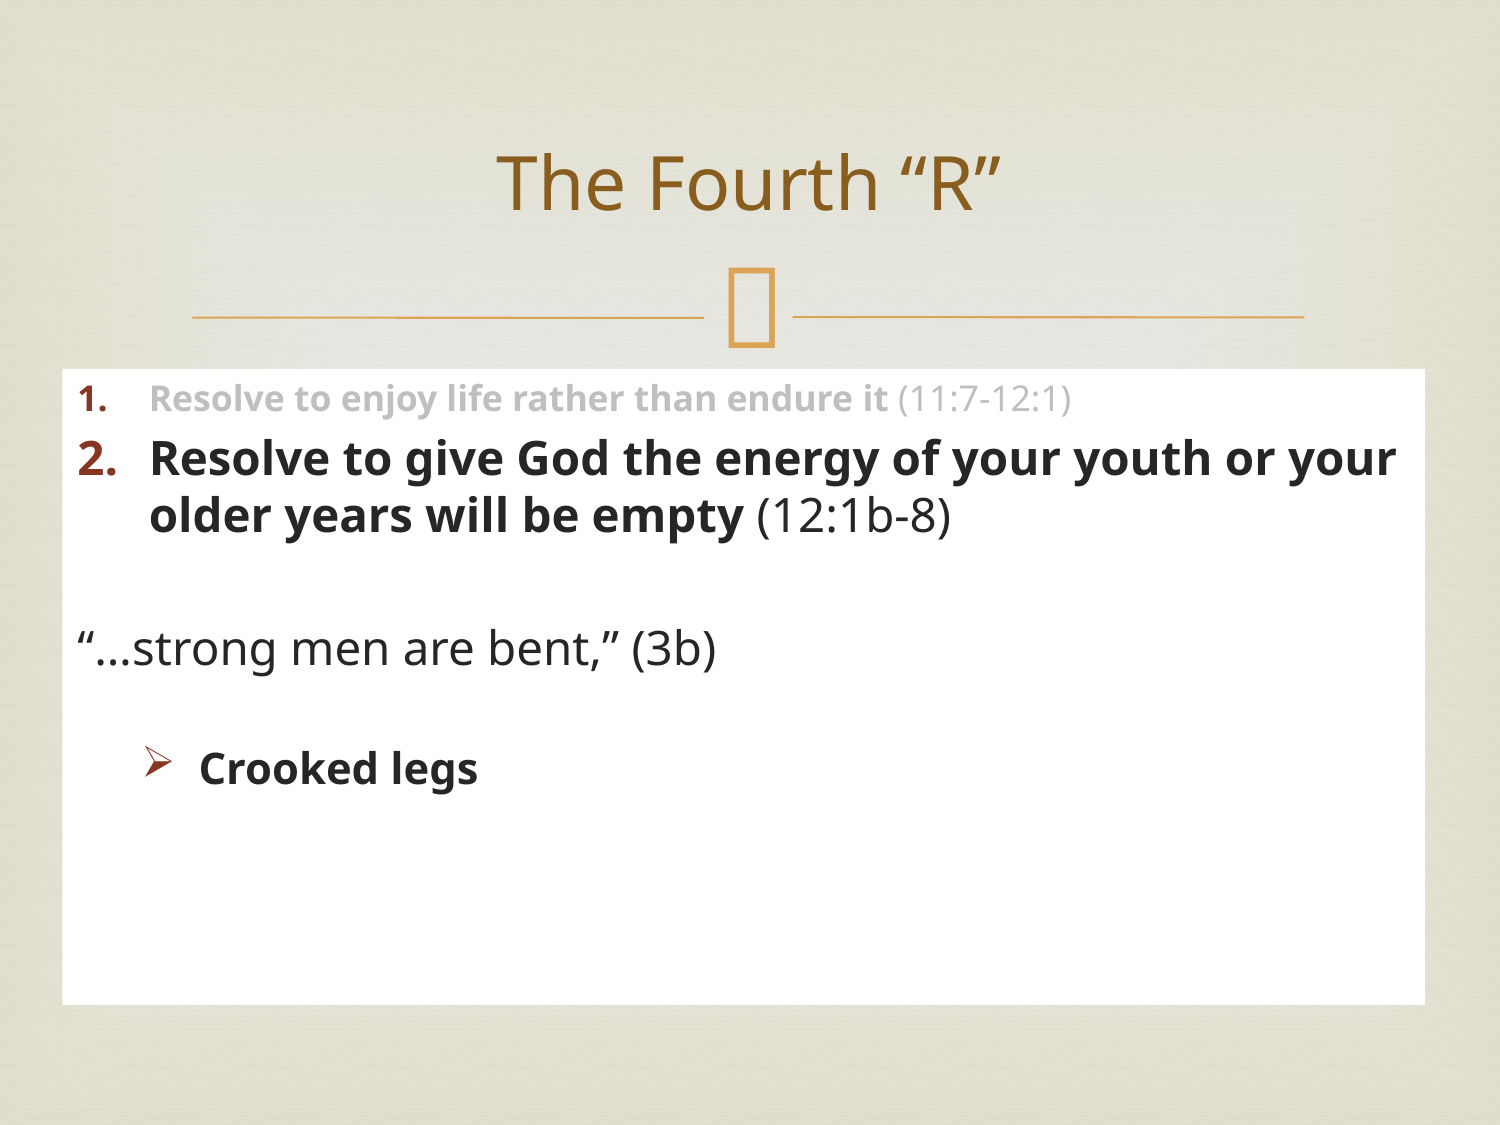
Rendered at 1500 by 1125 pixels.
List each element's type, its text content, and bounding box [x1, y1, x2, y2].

title The Fourth “R” [112, 93, 1386, 267]
list Resolve to enjoy life rather than endure it (11:7-12:1) Resolve to give God the energy of your youth or your older years will be empty (12:1b-8) “…strong men are bent,” (3b) Crooked legs [62, 368, 1425, 1005]
